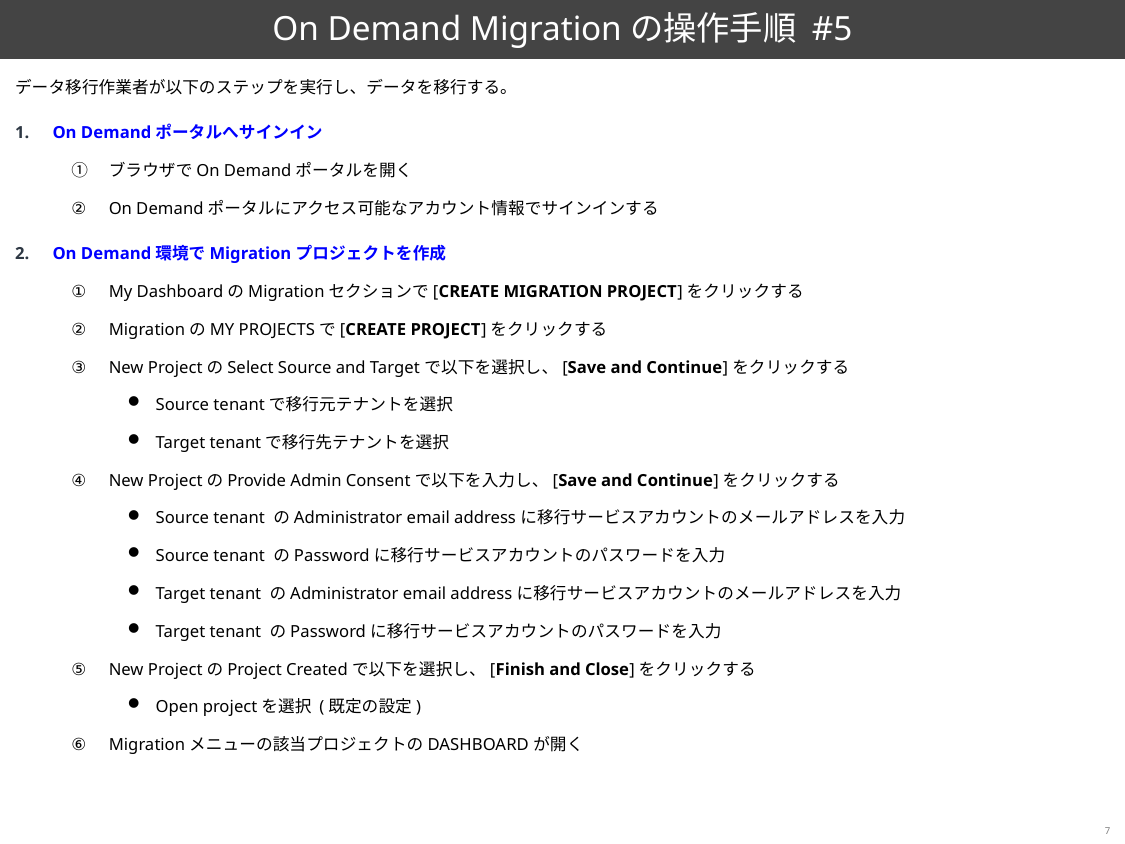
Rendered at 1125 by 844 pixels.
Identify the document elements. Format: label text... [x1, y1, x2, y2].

text_box データ移行作業者が以下のステップを実行し、データを移行する。 On Demandポータルへサインイン ブラウザでOn Demandポータルを開く On Demandポータルにアクセス可能なアカウント情報でサインインする On Demand環境でMigrationプロジェクトを作成 My DashboardのMigrationセクションで[CREATE MIGRATION PROJECT]をクリックする MigrationのMY PROJECTSで[CREATE PROJECT]をクリックする New ProjectのSelect Source and Targetで以下を選択し、[Save and Continue]をクリックする Source tenantで移行元テナントを選択 Target tenantで移行先テナントを選択 New ProjectのProvide Admin Consentで以下を入力し、[Save and Continue]をクリックする Source tenant のAdministrator email addressに移行サービスアカウントのメールアドレスを入力 Source tenant のPasswordに移行サービスアカウントのパスワードを入力 Target tenant のAdministrator email addressに移行サービスアカウントのメールアドレスを入力 Target tenant のPasswordに移行サービスアカウントのパスワードを入力 New ProjectのProject Createdで以下を選択し、[Finish and Close]をクリックする Open projectを選択 (既定の設定) Migrationメニューの該当プロジェクトのDASHBOARDが開く [0, 59, 1125, 844]
title On Demand Migrationの操作手順 #5 [0, 0, 1125, 59]
